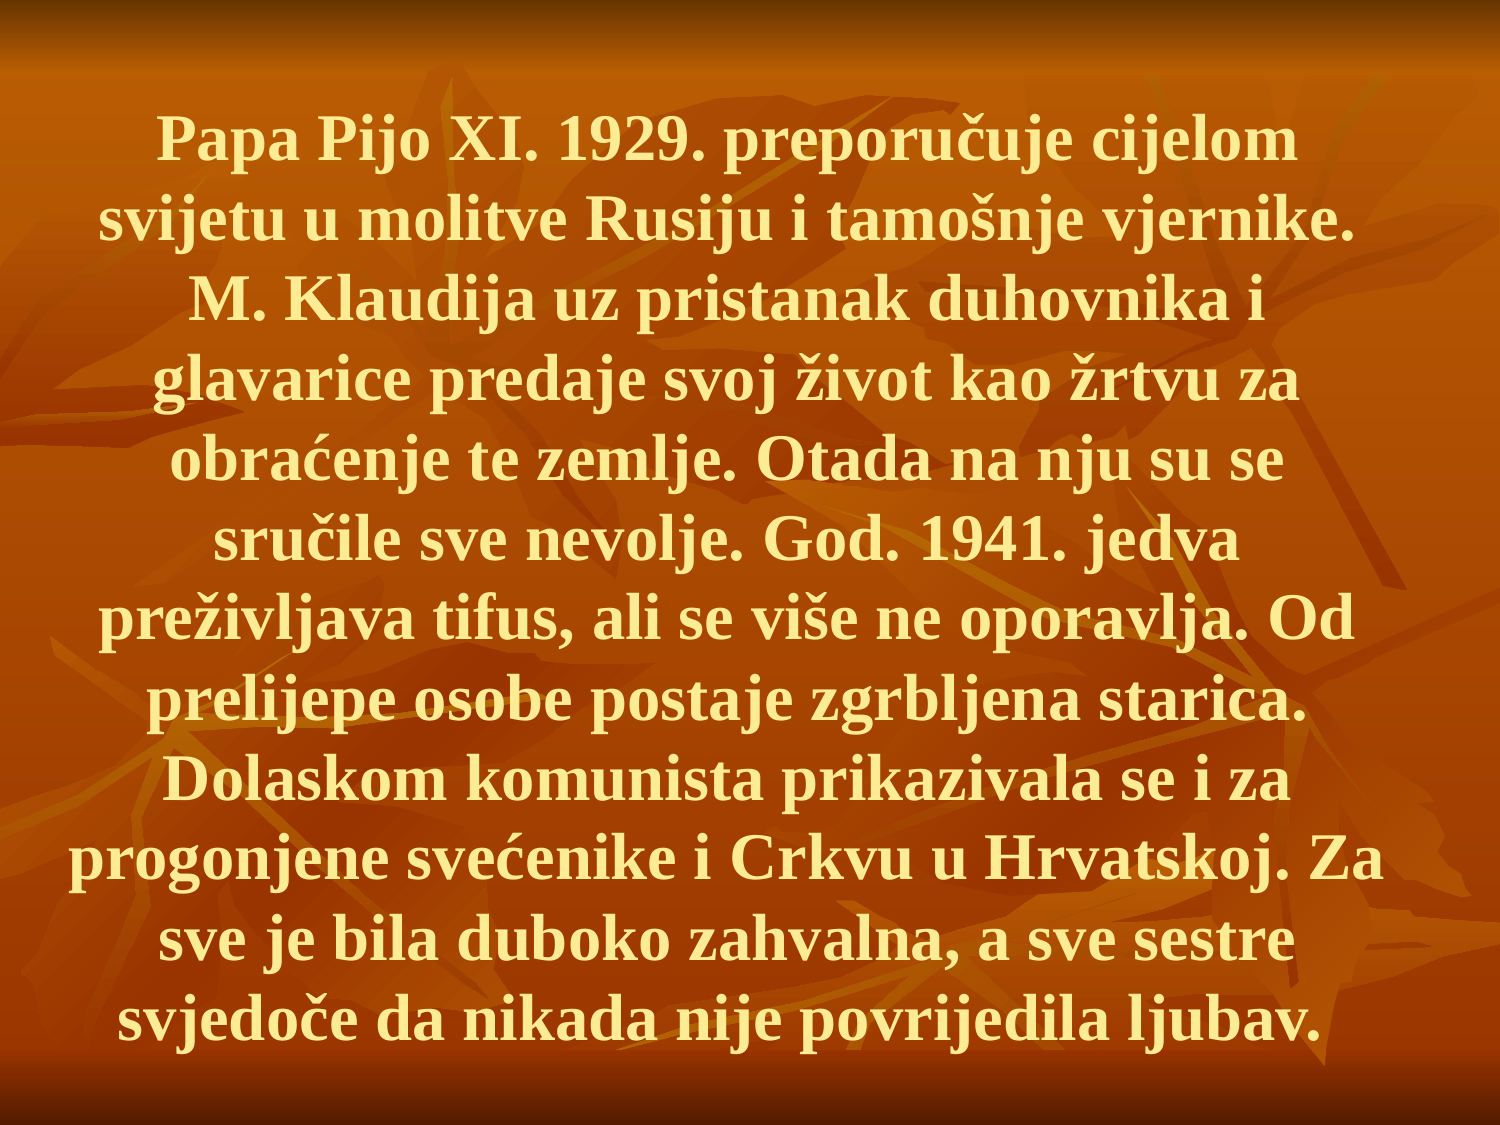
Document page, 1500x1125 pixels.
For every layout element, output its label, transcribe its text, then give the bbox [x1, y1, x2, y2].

title Papa Pijo XI. 1929. preporučuje cijelom svijetu u molitve Rusiju i tamošnje vjernike. M. Klaudija uz pristanak duhovnika i glavarice predaje svoj život kao žrtvu za obraćenje te zemlje. Otada na nju su se sručile sve nevolje. God. 1941. jedva preživljava tifus, ali se više ne oporavlja. Od prelijepe osobe postaje zgrbljena starica. Dolaskom komunista prikazivala se i za progonjene svećenike i Crkvu u Hrvatskoj. Za sve je bila duboko zahvalna, a sve sestre svjedoče da nikada nije povrijedila ljubav. [52, 479, 1404, 668]
